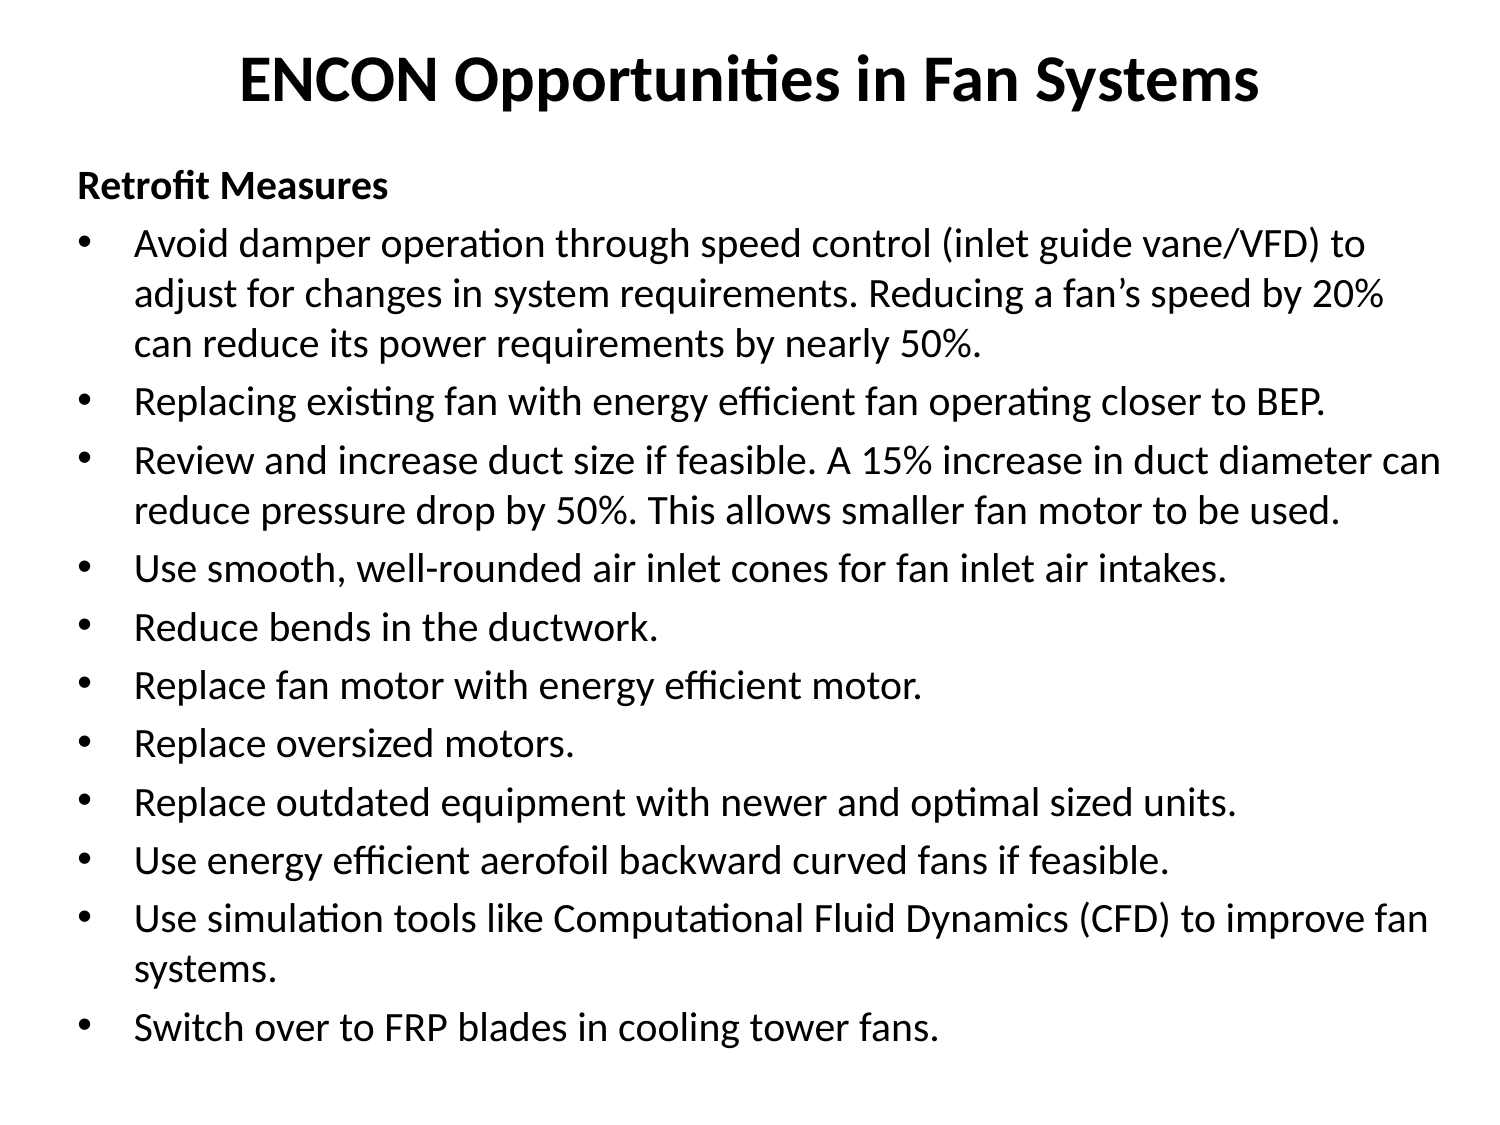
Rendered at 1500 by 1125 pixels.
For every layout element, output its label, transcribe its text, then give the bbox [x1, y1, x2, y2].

title ENCON Opportunities in Fan Systems [75, 0, 1425, 149]
list Retrofit Measures Avoid damper operation through speed control (inlet guide vane/VFD) to adjust for changes in system requirements. Reducing a fan’s speed by 20% can reduce its power requirements by nearly 50%. Replacing existing fan with energy efficient fan operating closer to BEP. Review and increase duct size if feasible. A 15% increase in duct diameter can reduce pressure drop by 50%. This allows smaller fan motor to be used. Use smooth, well-rounded air inlet cones for fan inlet air intakes. Reduce bends in the ductwork. Replace fan motor with energy efficient motor. Replace oversized motors. Replace outdated equipment with newer and optimal sized units. Use energy efficient aerofoil backward curved fans if feasible. Use simulation tools like Computational Fluid Dynamics (CFD) to improve fan systems. Switch over to FRP blades in cooling tower fans. [62, 149, 1463, 1075]
